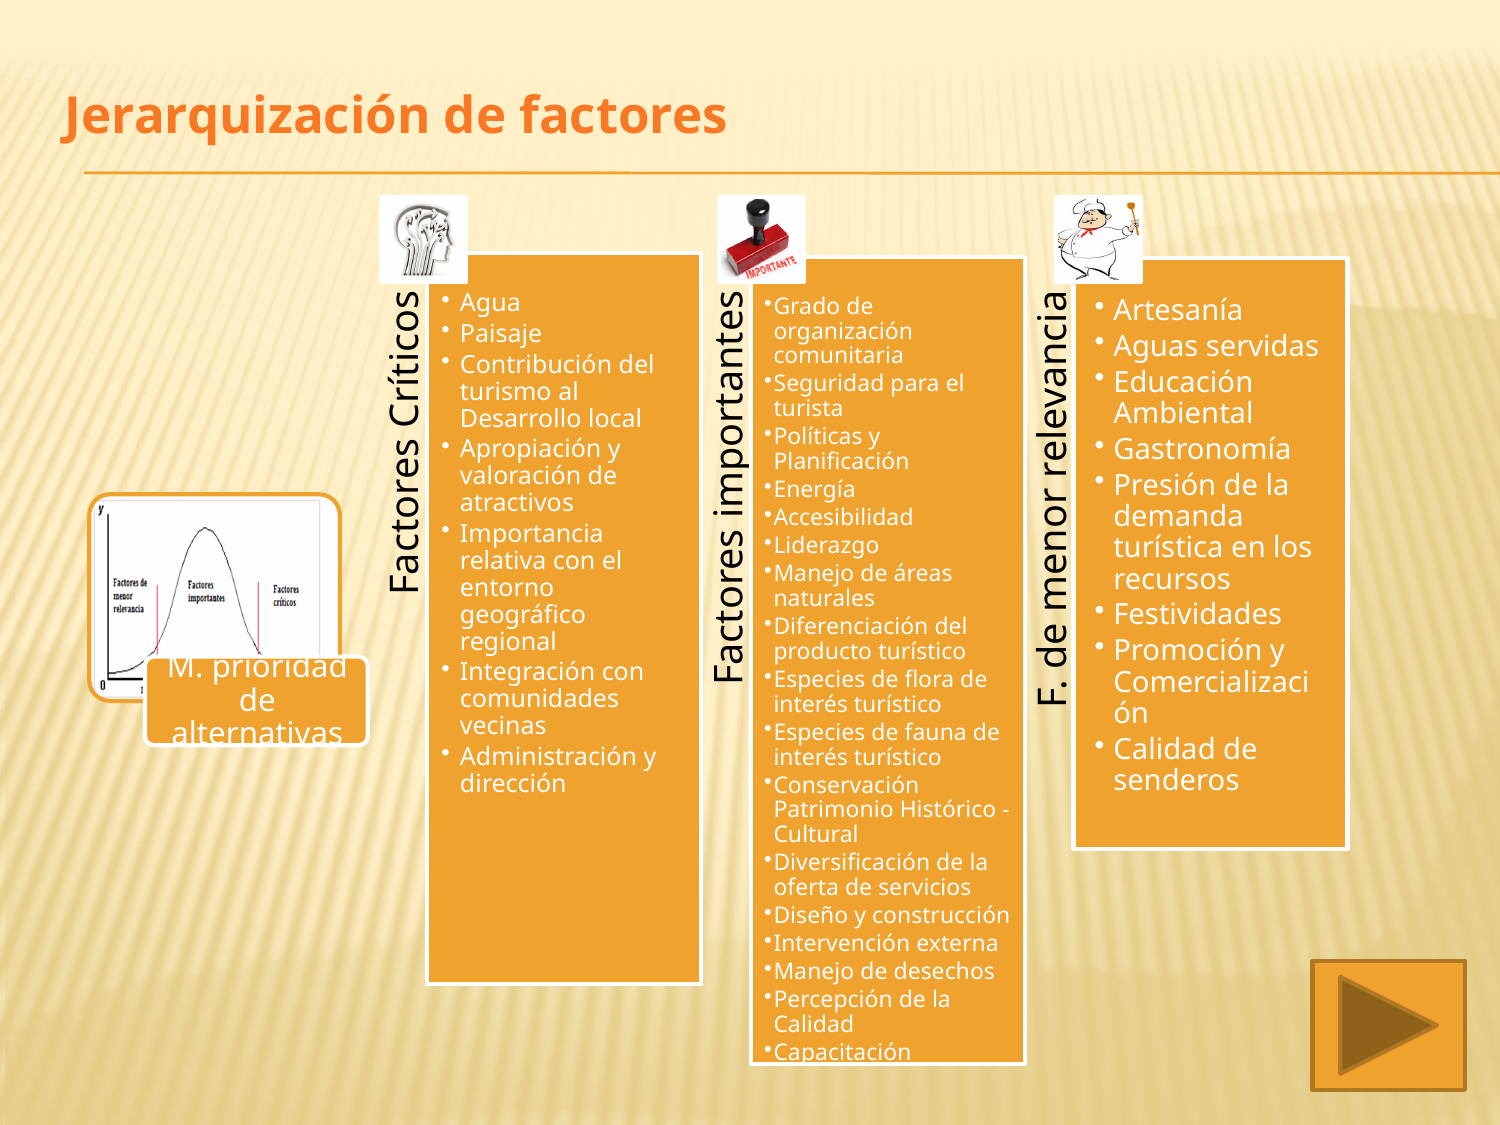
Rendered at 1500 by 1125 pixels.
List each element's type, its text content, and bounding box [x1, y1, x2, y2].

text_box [0, 386, 551, 809]
text_box [1351, 959, 1467, 1092]
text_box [374, 140, 1348, 1079]
title Jerarquización de factores [50, 75, 1475, 213]
